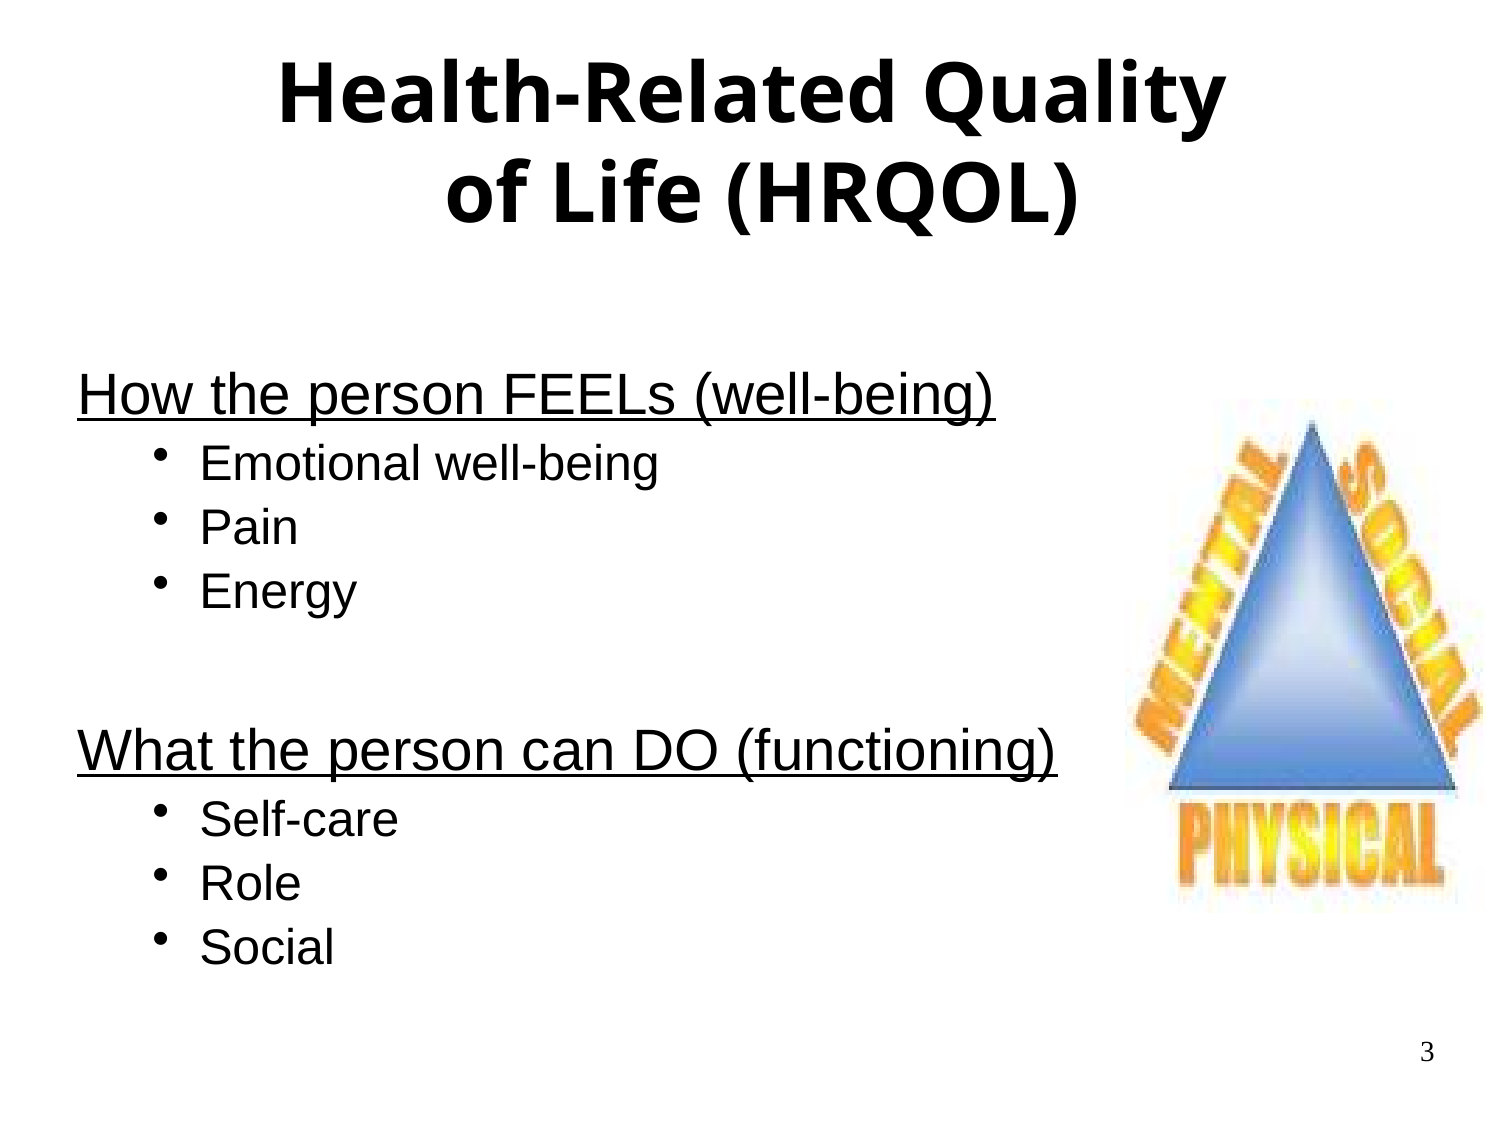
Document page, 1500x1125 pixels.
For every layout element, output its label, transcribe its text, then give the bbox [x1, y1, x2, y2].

picture [1124, 399, 1500, 913]
slide_number 3 [1209, 1024, 1451, 1103]
list How the person FEELs (well-being) Emotional well-being Pain Energy What the person can DO (functioning) Self-care Role Social [62, 274, 1500, 990]
title Health-Related Quality of Life (HRQOL) [24, 44, 1500, 233]
